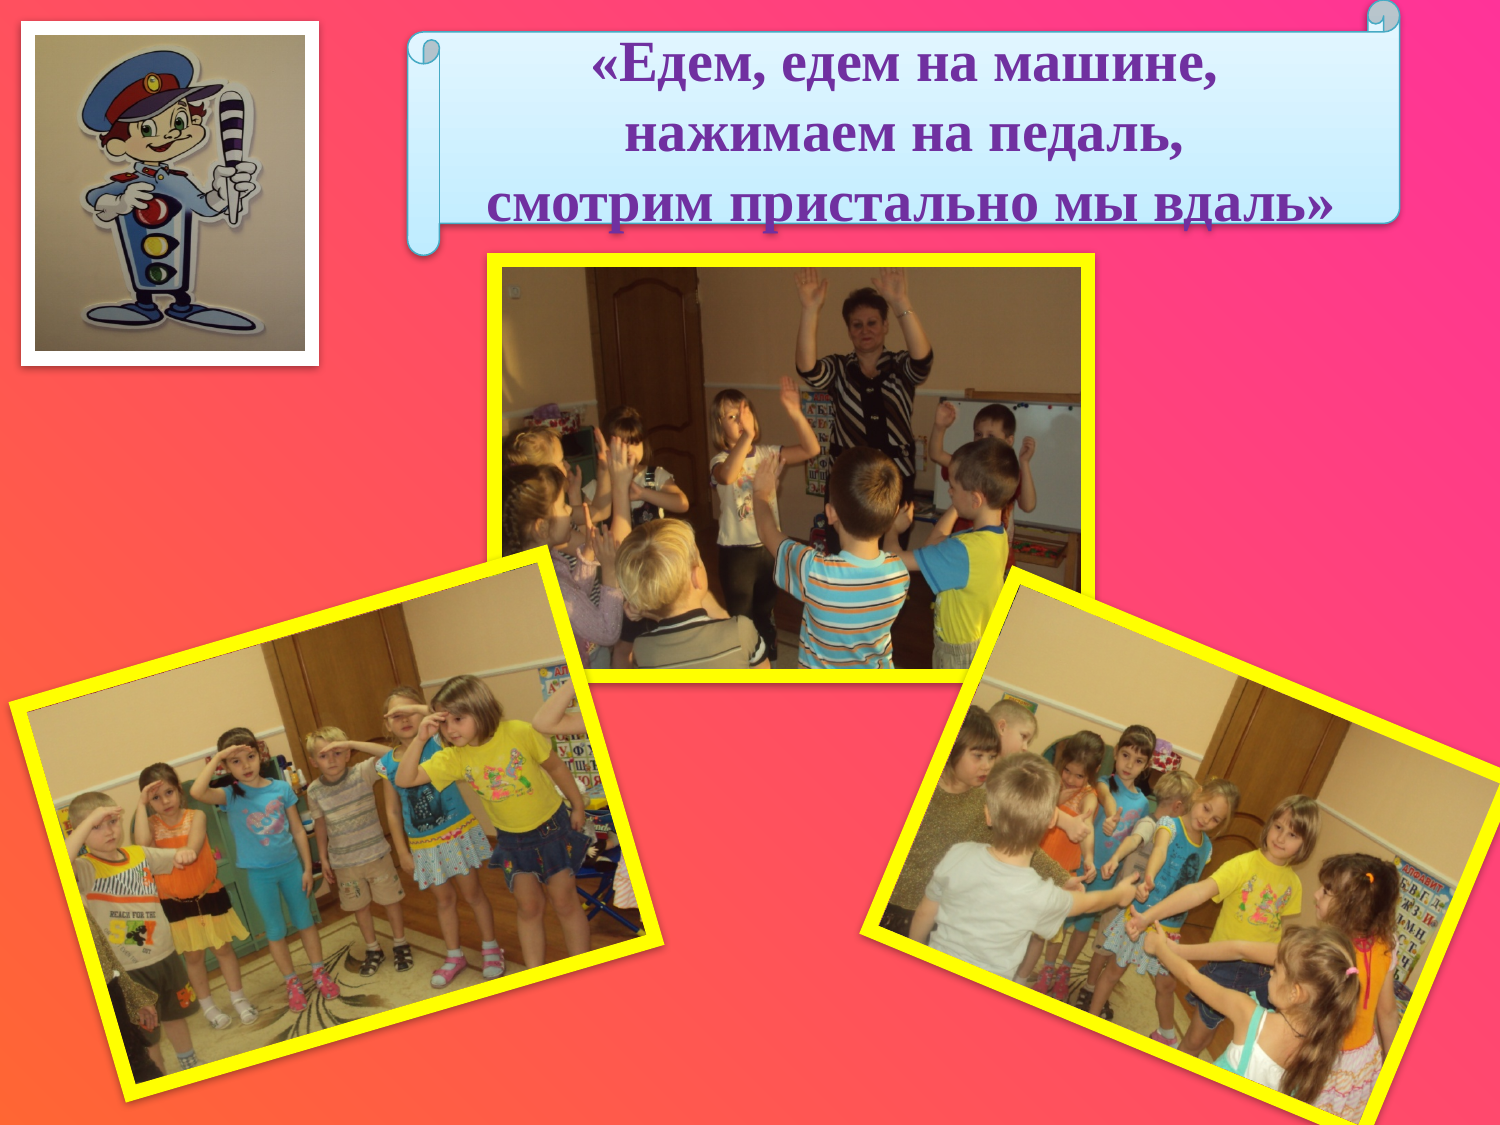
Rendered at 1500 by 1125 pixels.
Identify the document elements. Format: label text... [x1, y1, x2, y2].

text_box «Едем, едем на машине, нажимаем на педаль, смотрим пристально мы вдаль» [406, 0, 1401, 257]
picture [34, 34, 305, 352]
picture [28, 266, 1499, 1124]
